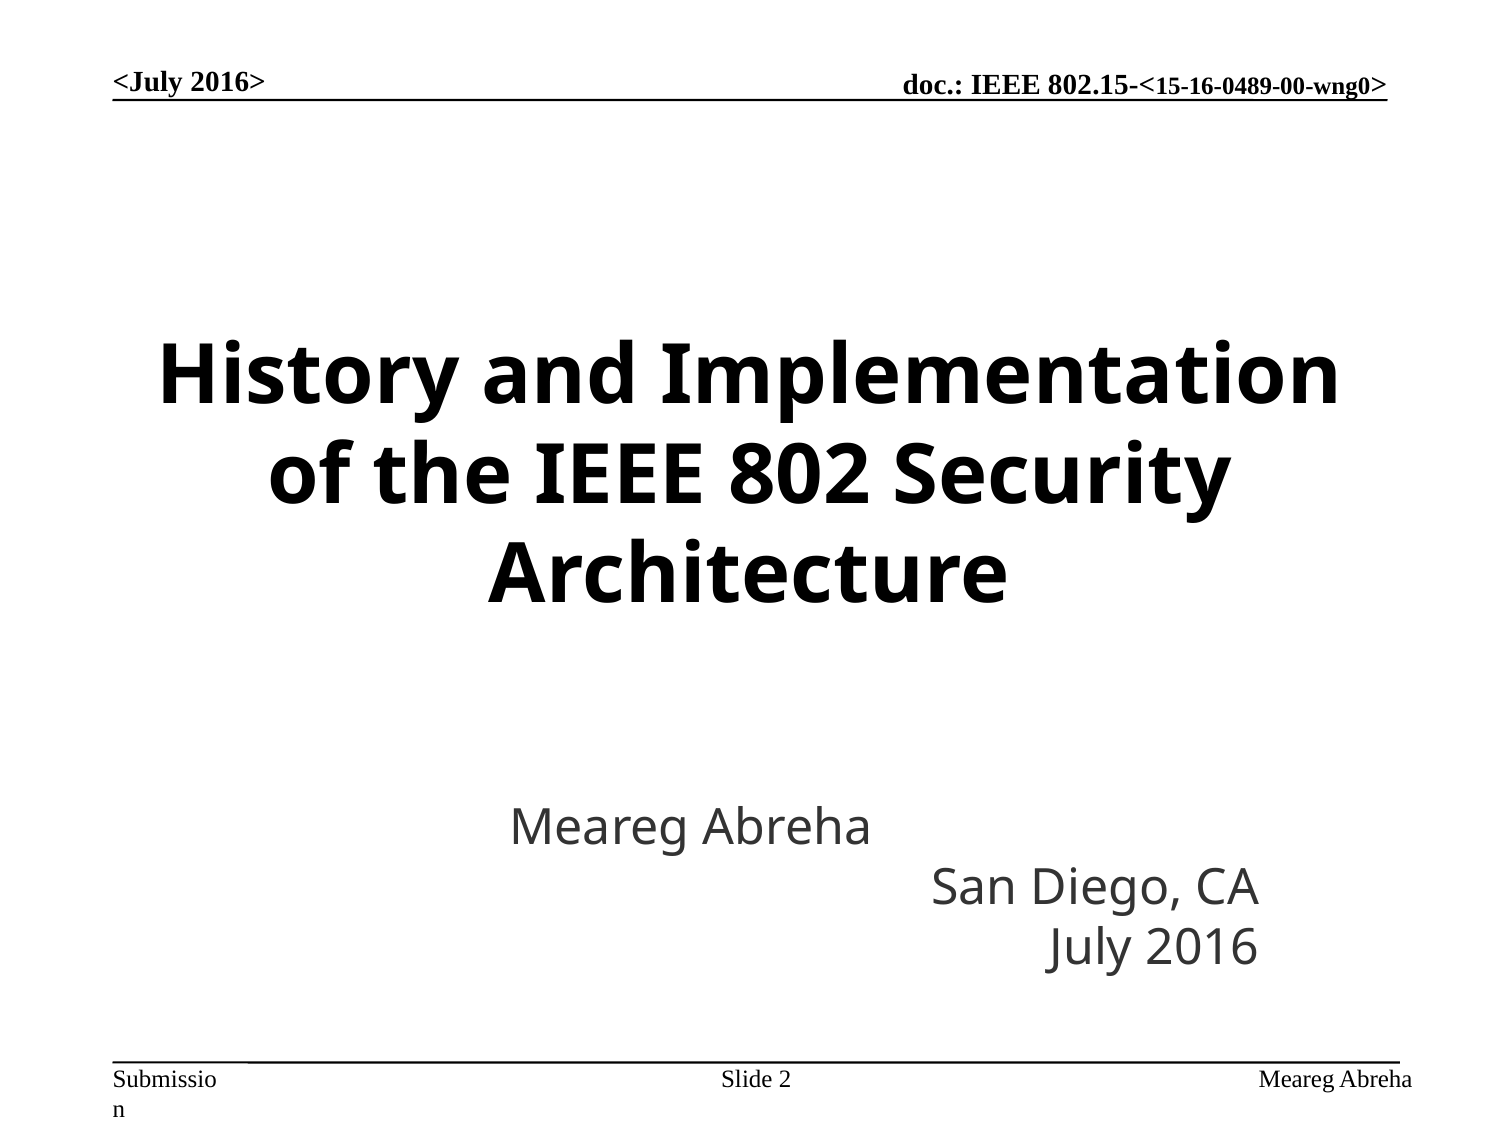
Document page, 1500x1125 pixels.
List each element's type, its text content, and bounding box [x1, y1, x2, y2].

text_box Meareg Abreha San Diego, CA July 2016 [225, 637, 1275, 925]
slide_number Slide 2 [712, 1062, 800, 1093]
text_box History and Implementation of the IEEE 802 Security Architecture [112, 349, 1387, 590]
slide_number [112, 62, 375, 98]
footer Meareg Abreha [900, 1062, 1413, 1093]
